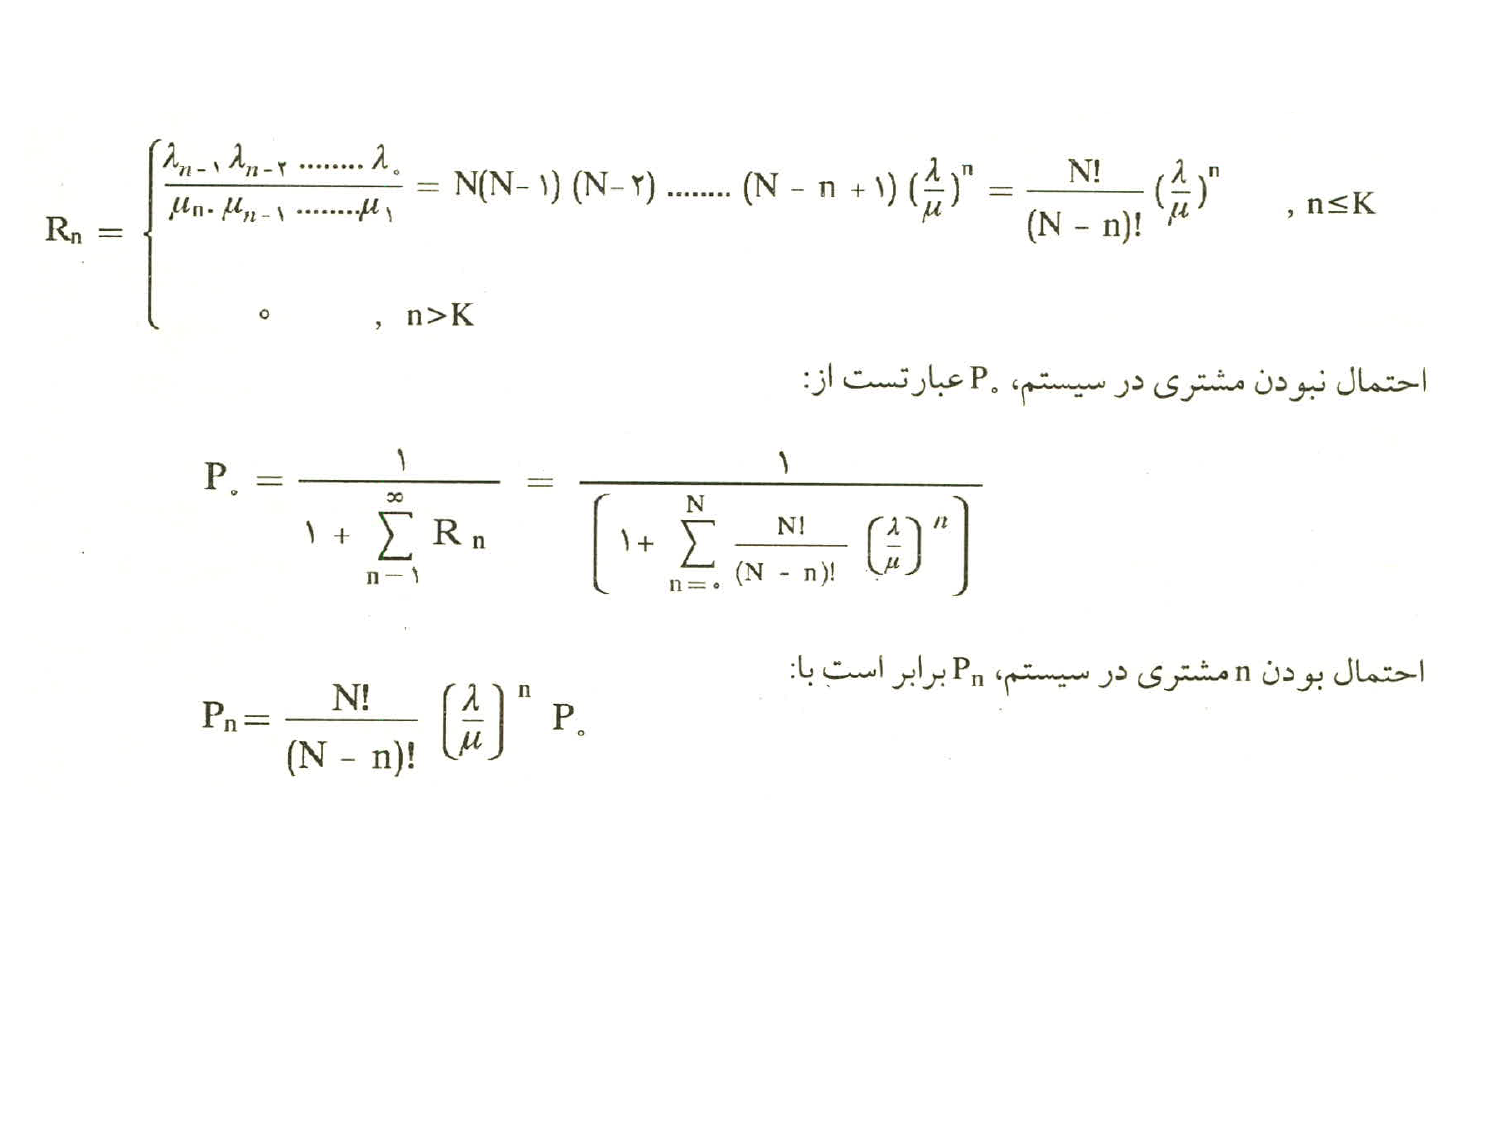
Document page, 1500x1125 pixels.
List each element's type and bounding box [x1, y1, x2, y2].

picture [24, 112, 1449, 801]
